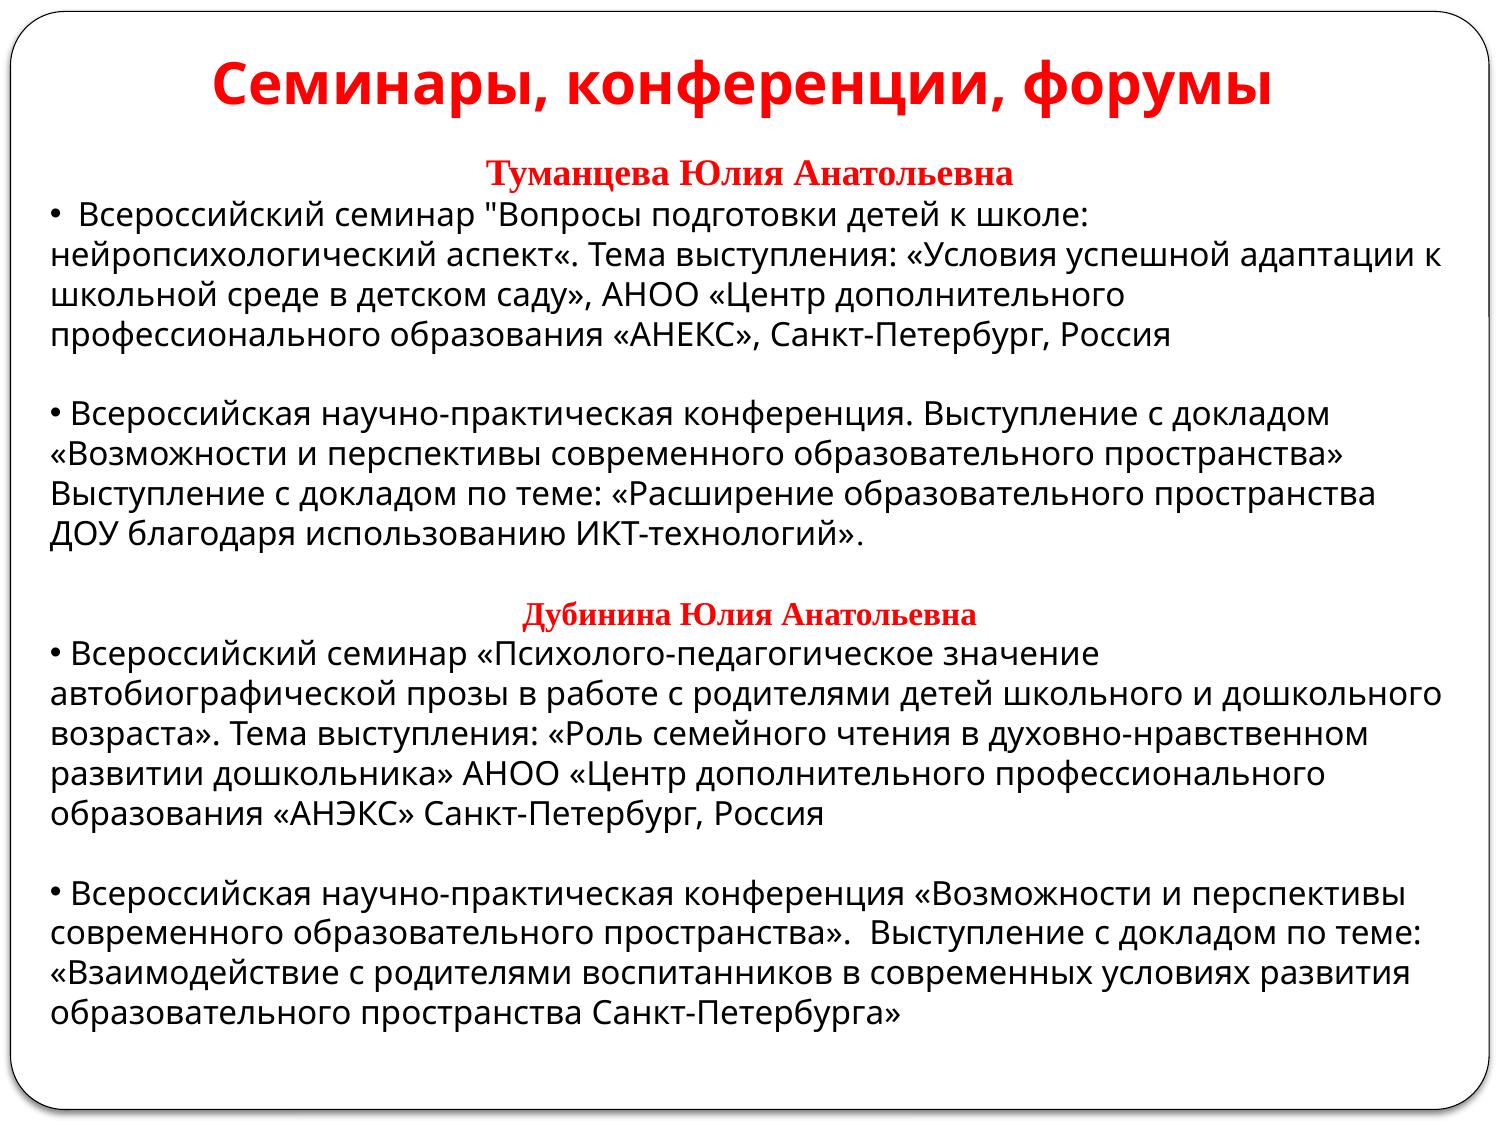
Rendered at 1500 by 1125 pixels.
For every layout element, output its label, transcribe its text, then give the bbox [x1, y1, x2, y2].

text_box Туманцева Юлия Анатольевна Всероссийский семинар "Вопросы подготовки детей к школе: нейропсихологический аспект«. Тема выступления: «Условия успешной адаптации к школьной среде в детском саду», АНОО «Центр дополнительного профессионального образования «АНЕКС», Санкт-Петербург, Россия Всероссийская научно-практическая конференция. Выступление с докладом «Возможности и перспективы современного образовательного пространства» Выступление с докладом по теме: «Расширение образовательного пространства ДОУ благодаря использованию ИКТ-технологий». Дубинина Юлия Анатольевна Всероссийский семинар «Психолого-педагогическое значение автобиографической прозы в работе с родителями детей школьного и дошкольного возраста». Тема выступления: «Роль семейного чтения в духовно-нравственном развитии дошкольника» АНОО «Центр дополнительного профессионального образования «АНЭКС» Санкт-Петербург, Россия Всероссийская научно-практическая конференция «Возможности и перспективы современного образовательного пространства». Выступление с докладом по теме: «Взаимодействие с родителями воспитанников в современных условиях развития образовательного пространства Санкт-Петербурга» [35, 140, 1465, 1125]
text_box Семинары, конференции, форумы [105, 35, 1381, 140]
